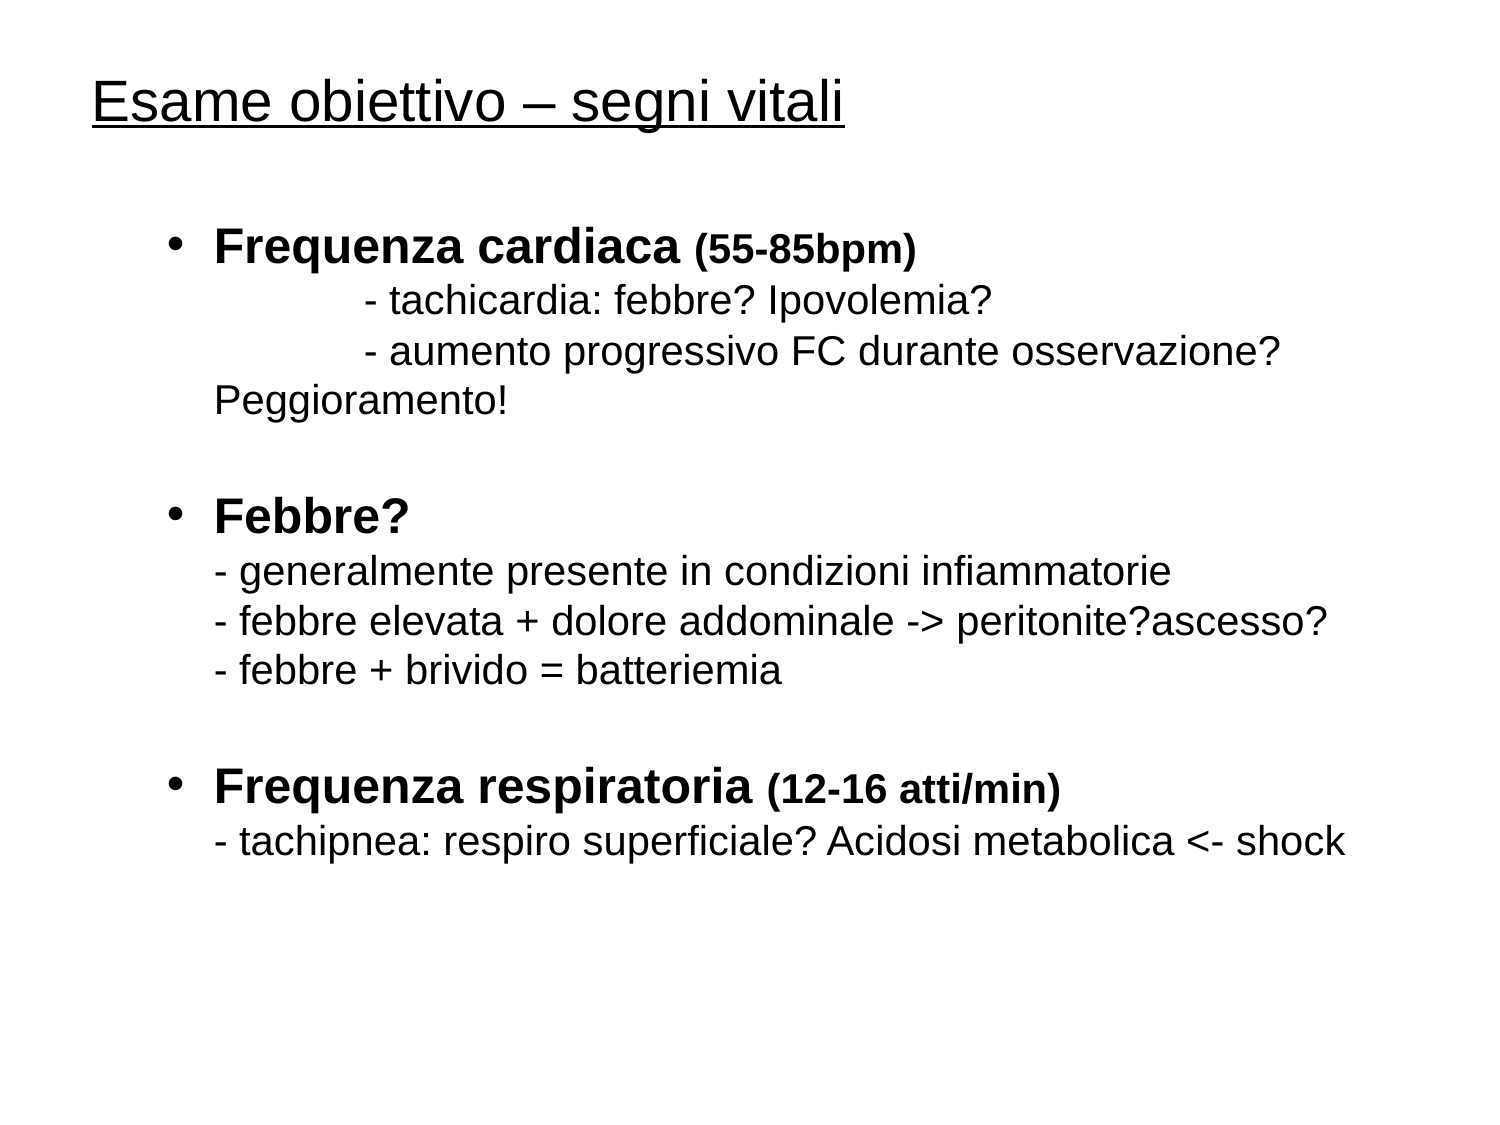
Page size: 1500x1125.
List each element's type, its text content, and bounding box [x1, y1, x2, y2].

text_box Esame obiettivo – segni vitali Frequenza cardiaca (55-85bpm) - tachicardia: febbre? Ipovolemia? - aumento progressivo FC durante osservazione? Peggioramento! Febbre? - generalmente presente in condizioni infiammatorie - febbre elevata + dolore addominale -> peritonite?ascesso? - febbre + brivido = batteriemia Frequenza respiratoria (12-16 atti/min) - tachipnea: respiro superficiale? Acidosi metabolica <- shock [77, 55, 1500, 1037]
